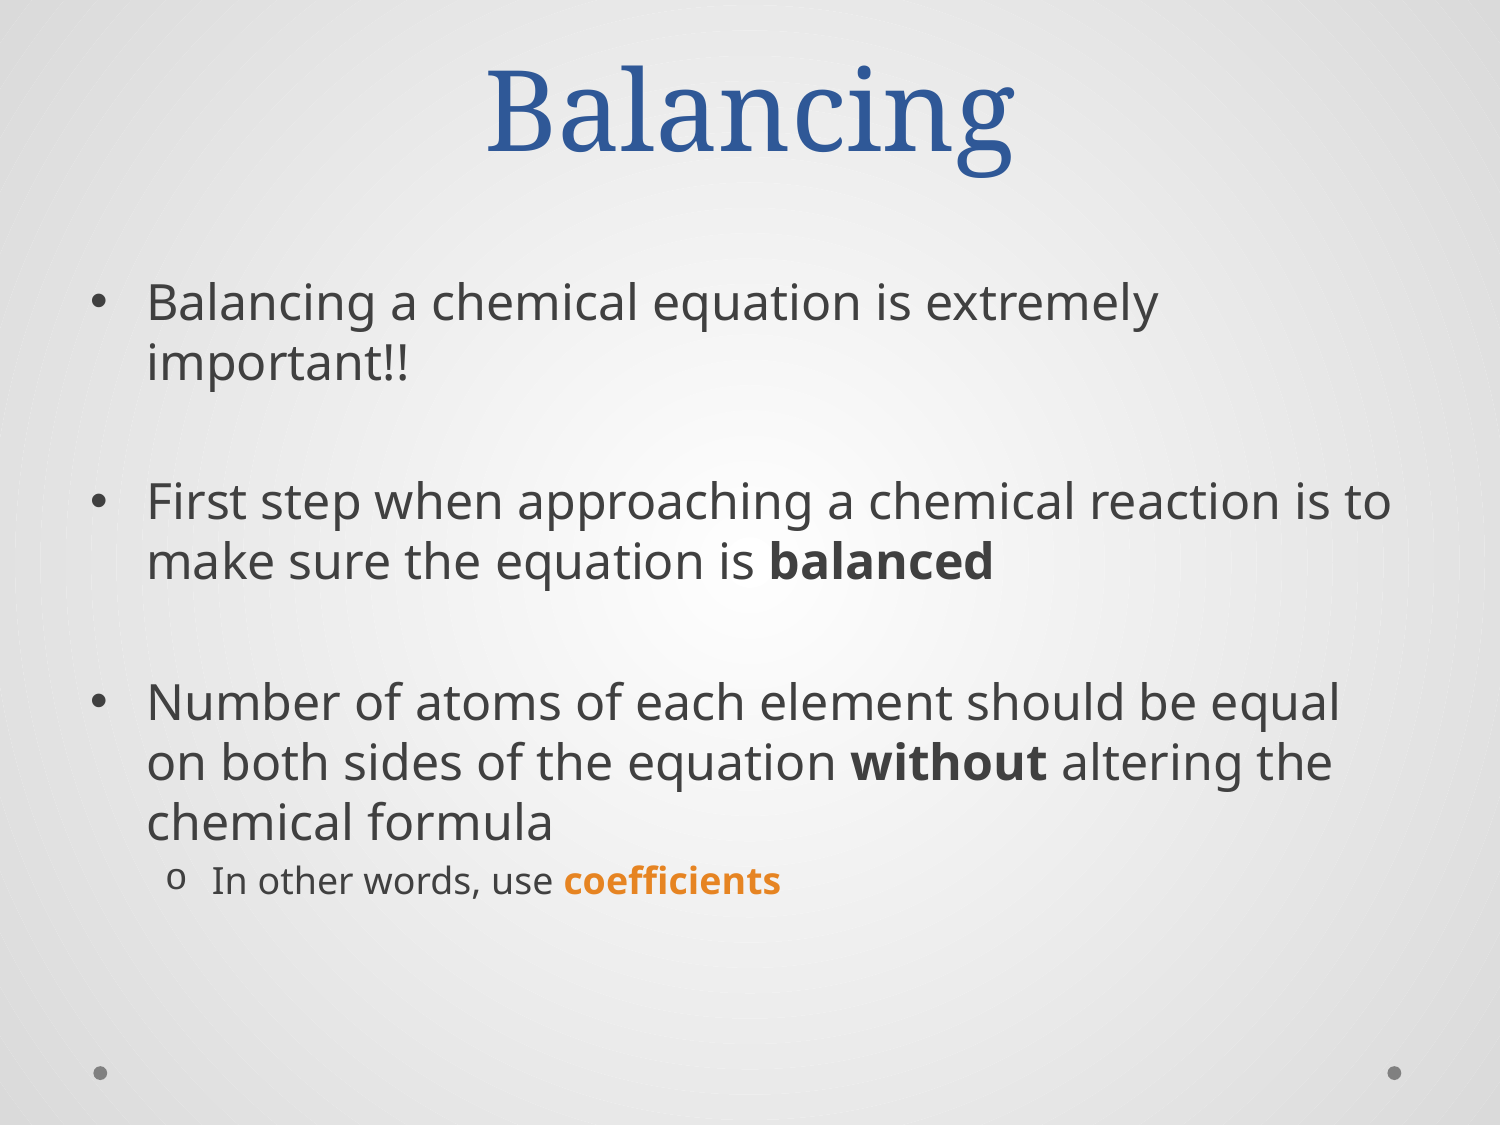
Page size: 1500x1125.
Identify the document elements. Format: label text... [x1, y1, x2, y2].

list Balancing a chemical equation is extremely important!! First step when approaching a chemical reaction is to make sure the equation is balanced Number of atoms of each element should be equal on both sides of the equation without altering the chemical formula In other words, use coefficients [75, 262, 1425, 1005]
title Balancing [75, 0, 1425, 182]
